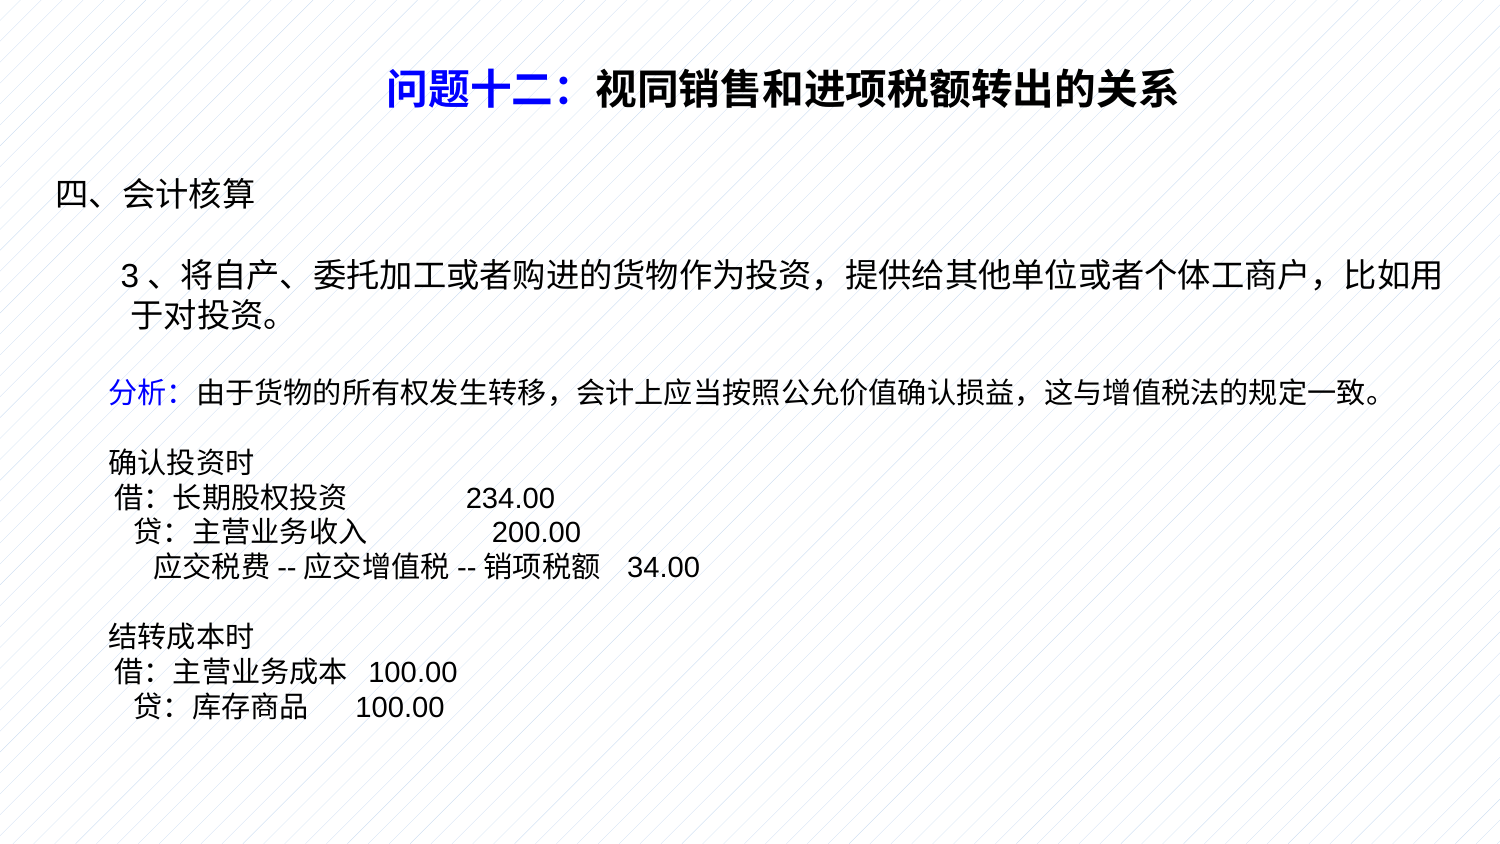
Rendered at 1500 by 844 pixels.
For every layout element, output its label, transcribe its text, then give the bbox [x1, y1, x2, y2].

text_box 问题十二：视同销售和进项税额转出的关系 [371, 55, 1205, 121]
text_box 四、会计核算 3、将自产、委托加工或者购进的货物作为投资，提供给其他单位或者个体工商户，比如用于对投资。 分析：由于货物的所有权发生转移，会计上应当按照公允价值确认损益，这与增值税法的规定一致。 确认投资时 借：长期股权投资 234.00 贷：主营业务收入 200.00 应交税费--应交增值税--销项税额 34.00 结转成本时 借：主营业务成本 100.00 贷：库存商品 100.00 [41, 161, 1471, 731]
